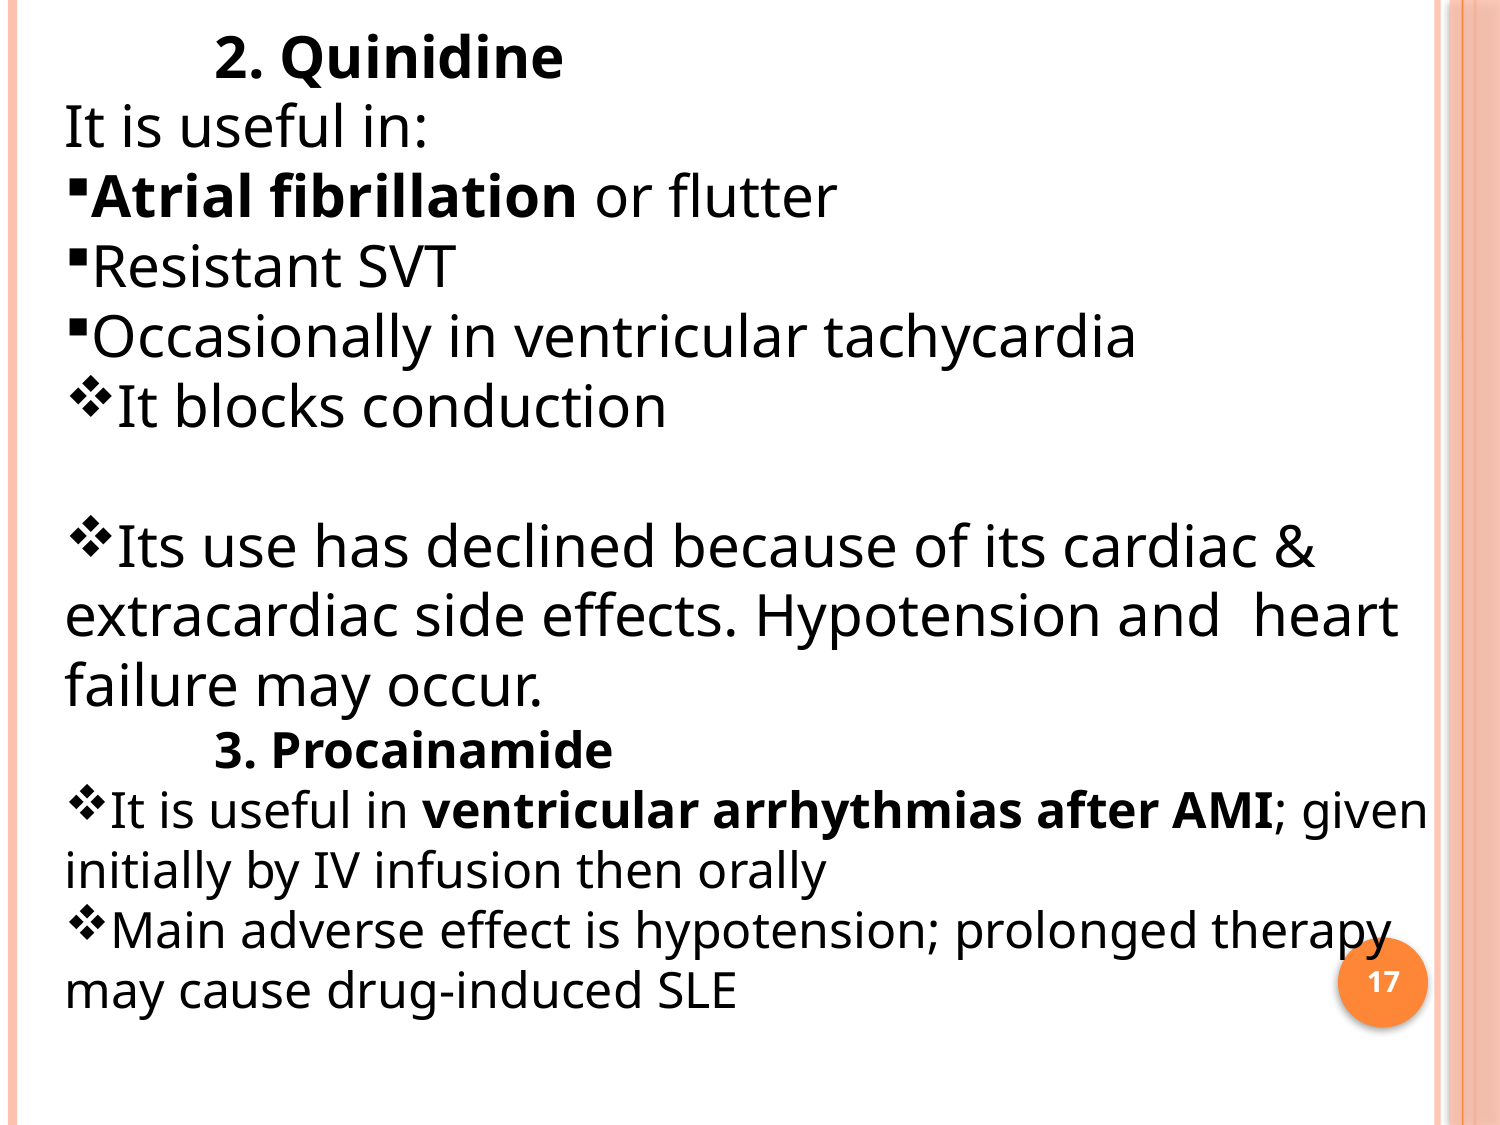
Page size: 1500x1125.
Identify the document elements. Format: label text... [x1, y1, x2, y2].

slide_number 17 [1333, 940, 1434, 1027]
text_box 2. Quinidine It is useful in: Atrial fibrillation or flutter Resistant SVT Occasionally in ventricular tachycardia It blocks conduction Its use has declined because of its cardiac & extracardiac side effects. Hypotension and heart failure may occur. 3. Procainamide It is useful in ventricular arrhythmias after AMI; given initially by IV infusion then orally Main adverse effect is hypotension; prolonged therapy may cause drug-induced SLE [49, 12, 1463, 1050]
